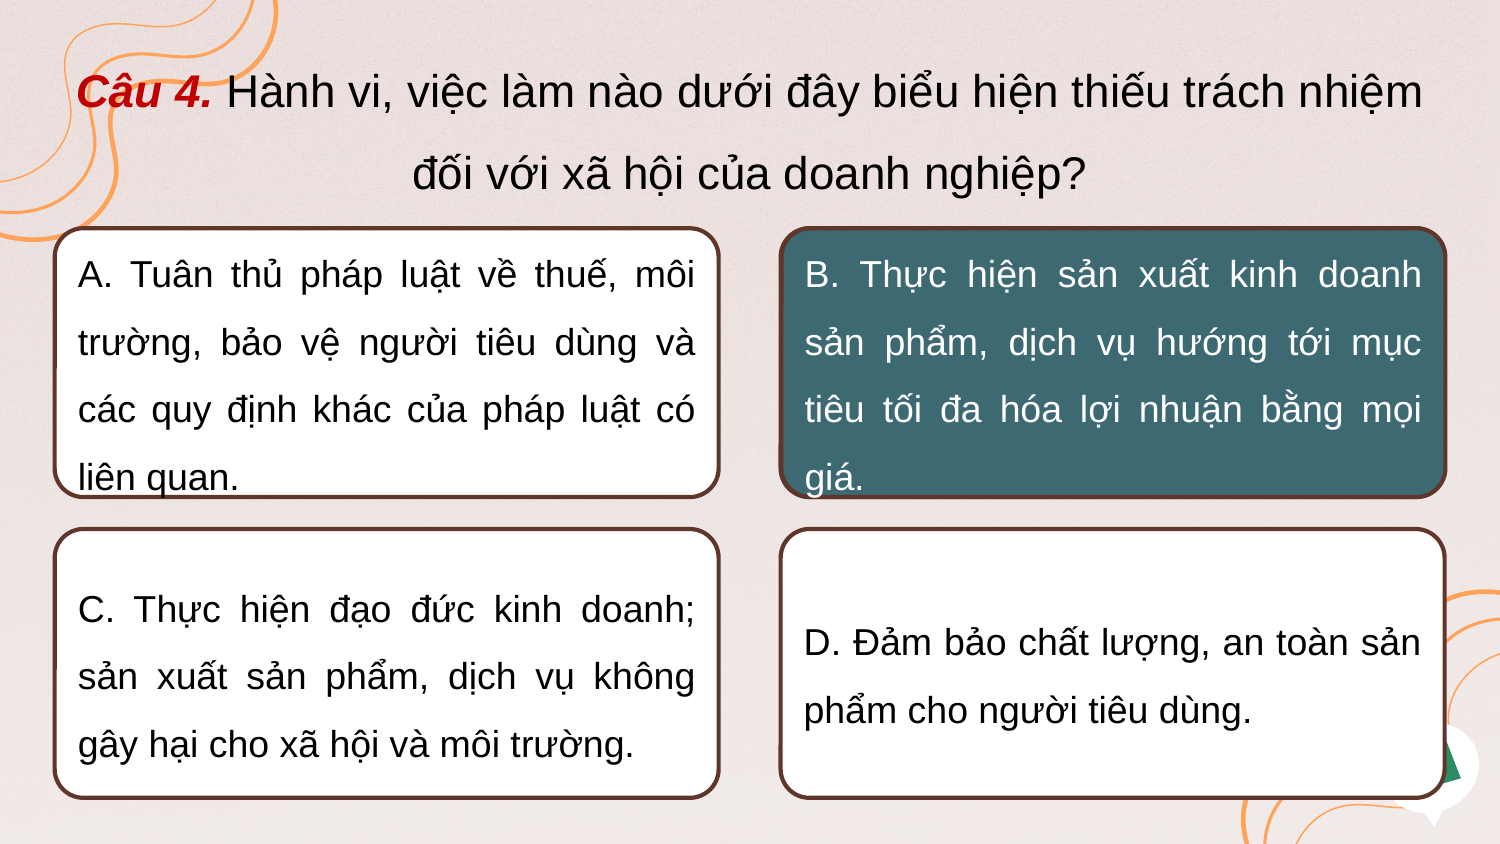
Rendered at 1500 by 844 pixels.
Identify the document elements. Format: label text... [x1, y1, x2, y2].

text_box C. Thực hiện đạo đức kinh doanh; sản xuất sản phẩm, dịch vụ không gây hại cho xã hội và môi trường. [52, 526, 721, 800]
text_box A. Tuân thủ pháp luật về thuế, môi trường, bảo vệ người tiêu dùng và các quy định khác của pháp luật có liên quan. [52, 226, 721, 500]
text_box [1366, 706, 1494, 829]
text_box D. Đảm bảo chất lượng, an toàn sản phẩm cho người tiêu dùng. [778, 526, 1447, 800]
text_box B. Thực hiện sản xuất kinh doanh sản phẩm, dịch vụ hướng tới mục tiêu tối đa hóa lợi nhuận bằng mọi giá. [779, 226, 1448, 500]
text_box Câu 4. Hành vi, việc làm nào dưới đây biểu hiện thiếu trách nhiệm đối với xã hội của doanh nghiệp? [46, 26, 1454, 207]
